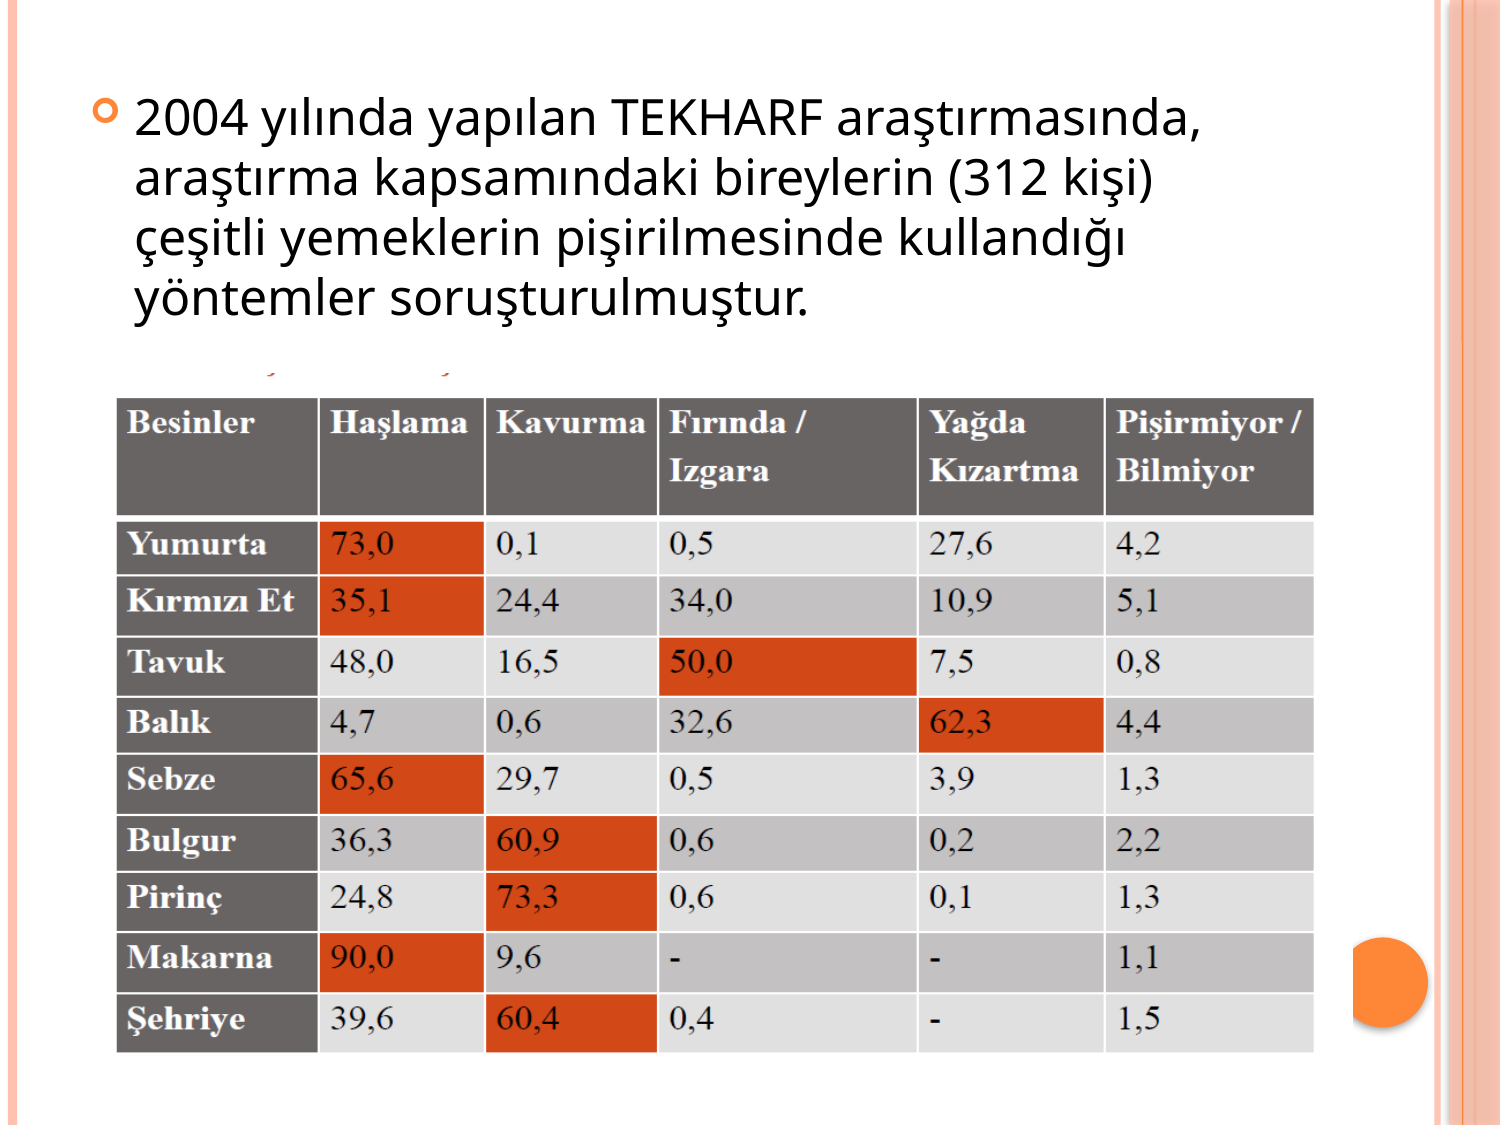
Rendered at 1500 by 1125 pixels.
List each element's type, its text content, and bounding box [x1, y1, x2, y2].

picture [87, 372, 1353, 1060]
list 2004 yılında yapılan TEKHARF araştırmasında, araştırma kapsamındaki bireylerin (312 kişi) çeşitli yemeklerin pişirilmesinde kullandığı yöntemler soruşturulmuştur. [75, 78, 1300, 1062]
